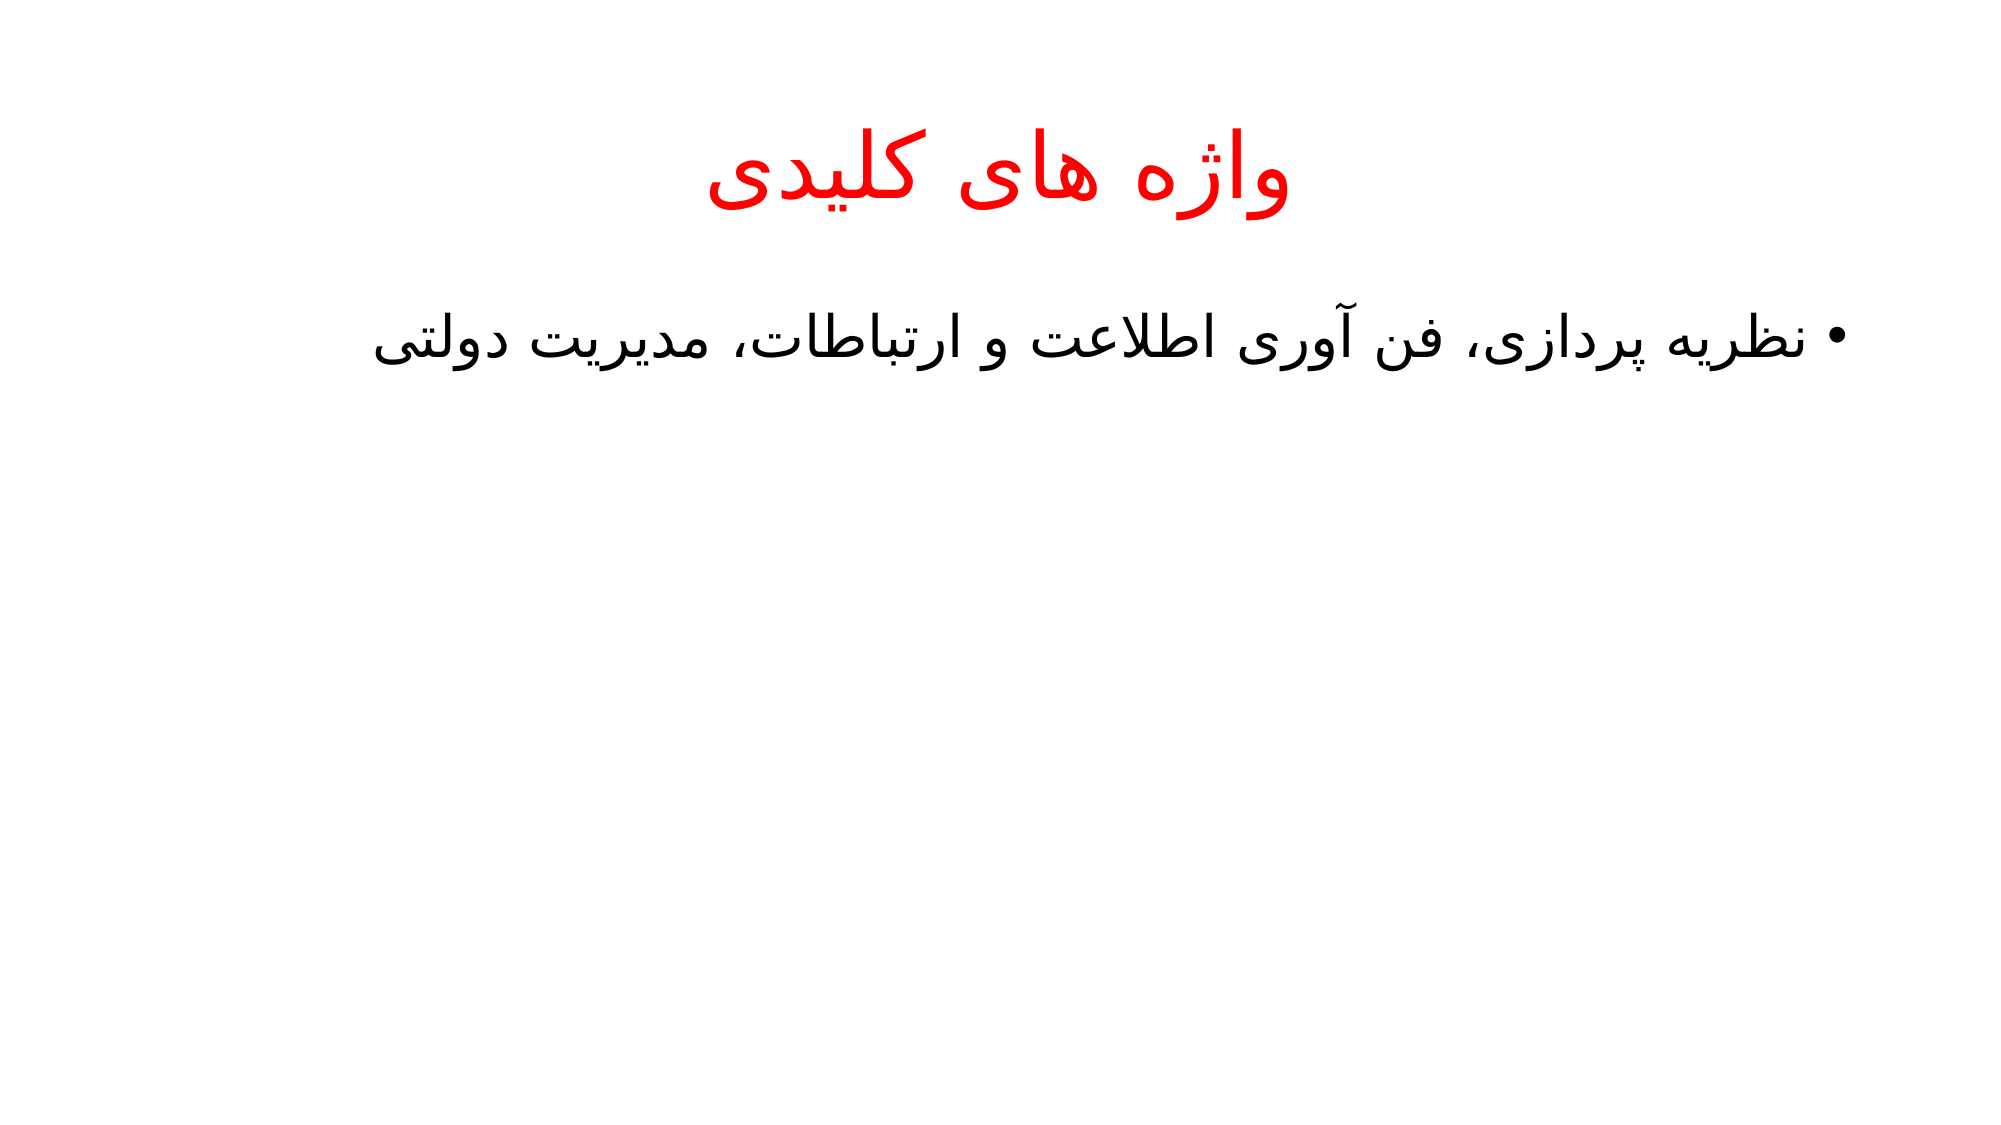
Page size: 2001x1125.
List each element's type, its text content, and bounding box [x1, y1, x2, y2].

list نظریه پردازی، فن آوری اطلاعت و ارتباطات، مدیریت دولتی [137, 299, 1863, 1014]
title واژه های کلیدی [137, 59, 1863, 278]
